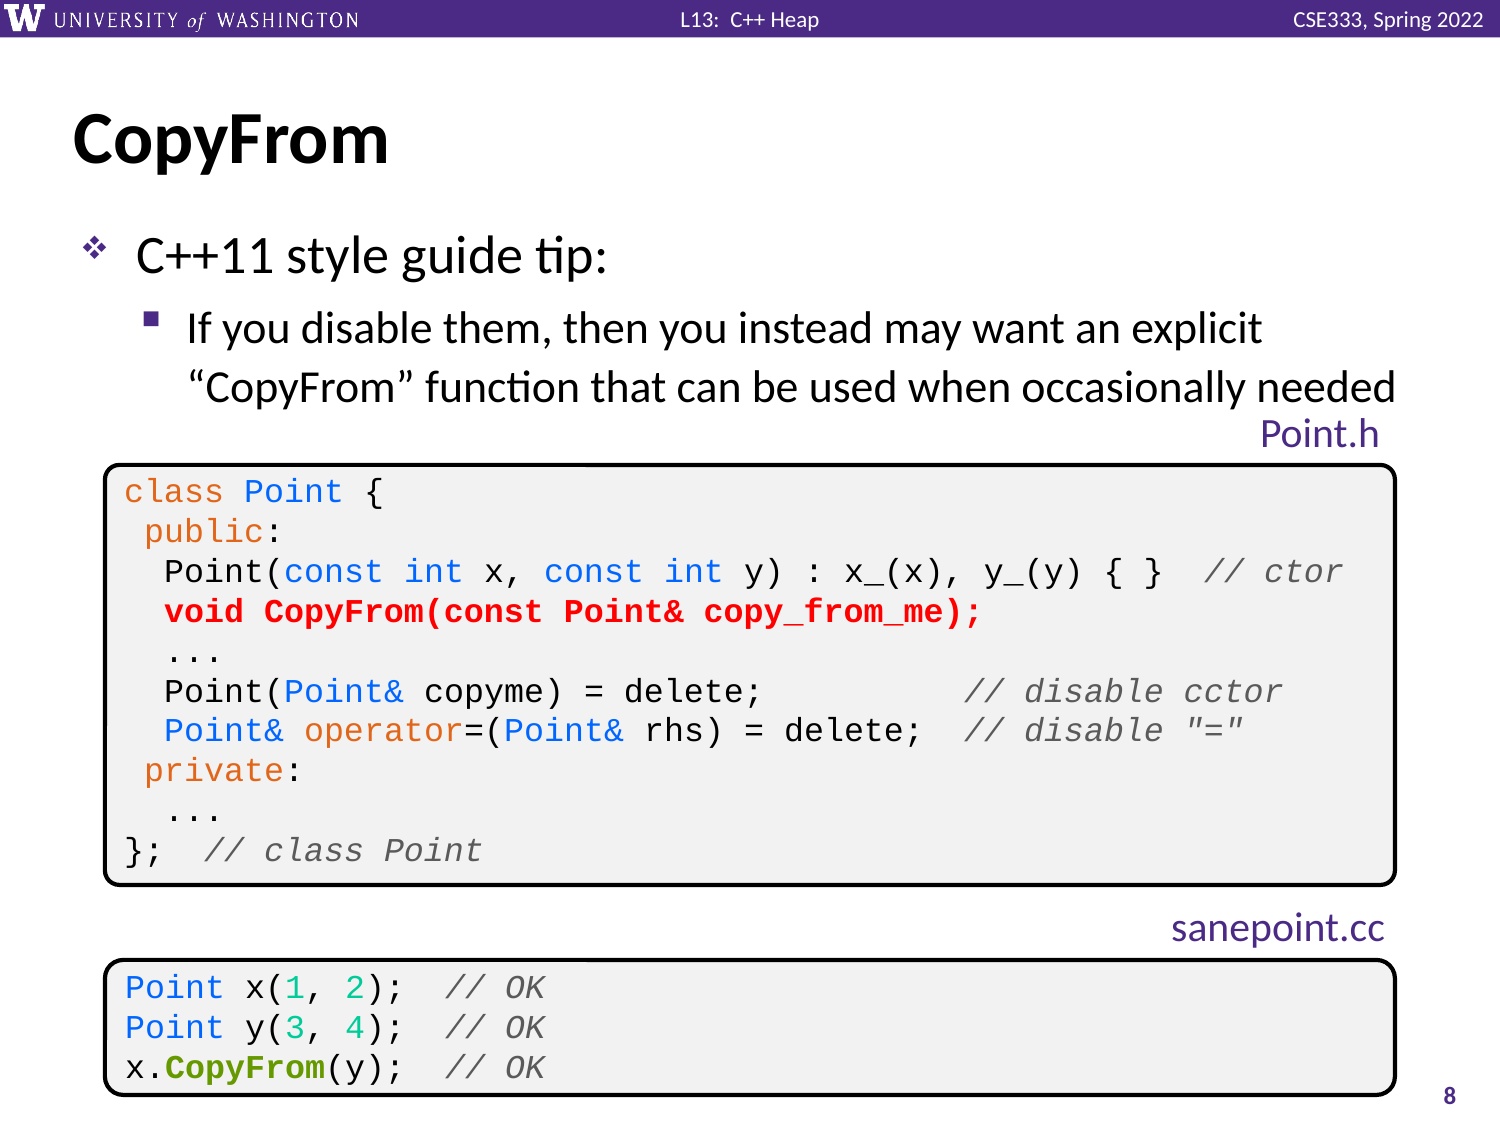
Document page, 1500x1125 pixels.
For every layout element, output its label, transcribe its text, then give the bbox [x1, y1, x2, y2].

slide_number 8 [1400, 1065, 1500, 1125]
text_box sanepoint.cc [919, 892, 1400, 958]
text_box class Point { public: Point(const int x, const int y) : x_(x), y_(y) { } // ctor void CopyFrom(const Point& copy_from_me); ... Point(Point& copyme) = delete; // disable cctor Point& operator=(Point& rhs) = delete; // disable "=" private: ... }; // class Point [104, 464, 1395, 885]
text_box Point x(1, 2); // OK Point y(3, 4); // OK x.CopyFrom(y); // OK [104, 959, 1395, 1095]
list C++11 style guide tip: If you disable them, then you instead may want an explicit “CopyFrom” function that can be used when occasionally needed [64, 206, 1438, 447]
text_box Point.h [914, 398, 1395, 464]
title CopyFrom [58, 71, 1438, 197]
picture [4, 4, 358, 32]
